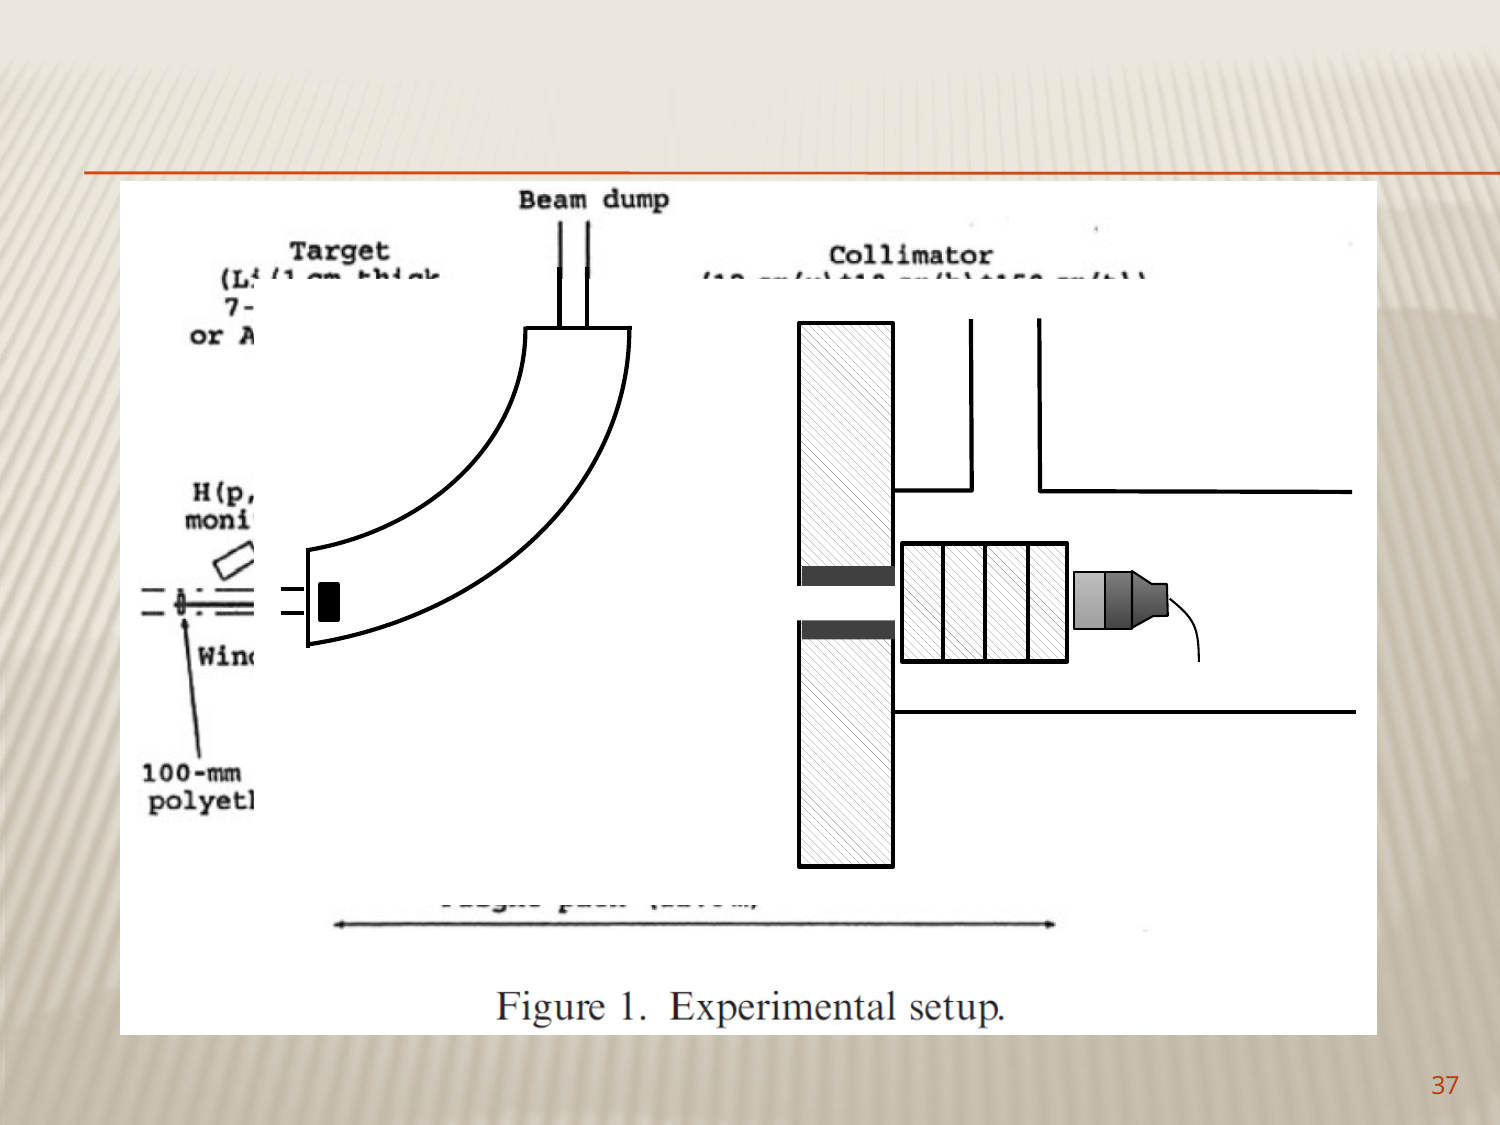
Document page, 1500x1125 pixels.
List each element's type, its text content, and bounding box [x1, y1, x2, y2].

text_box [1073, 570, 1200, 663]
slide_number 37 [1350, 1061, 1475, 1103]
picture [120, 180, 1377, 1036]
